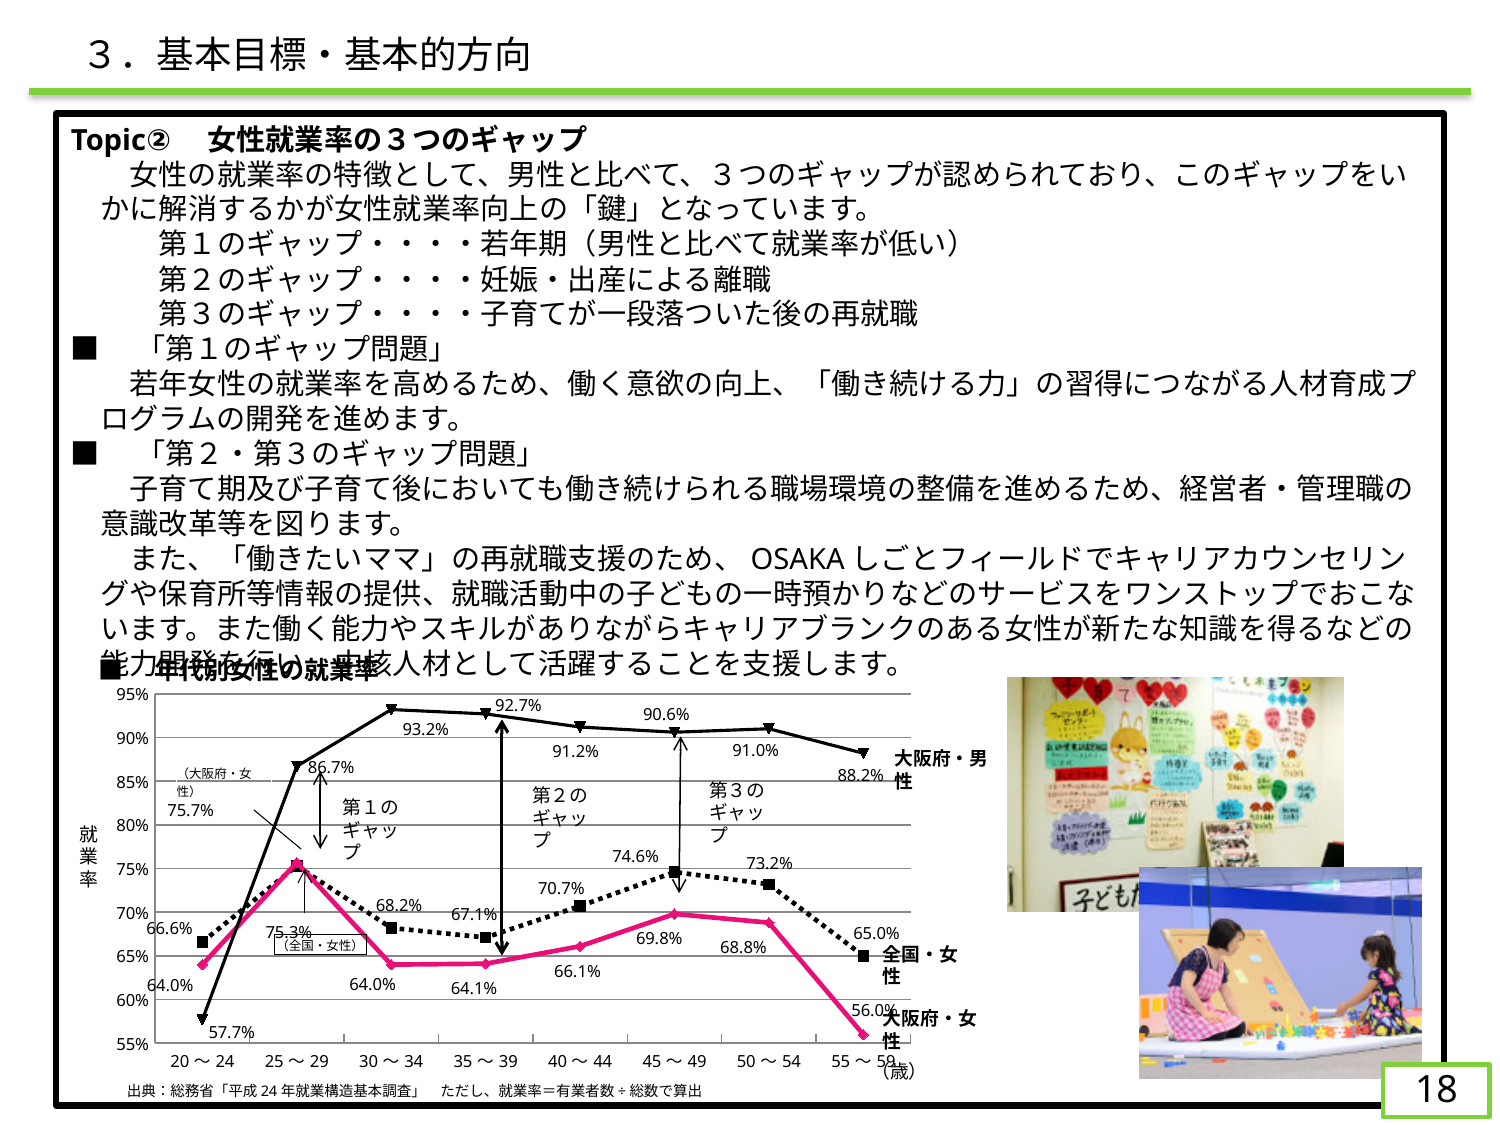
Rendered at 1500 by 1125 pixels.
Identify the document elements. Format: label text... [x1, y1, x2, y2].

text_box 就業率 [64, 814, 94, 898]
text_box （歳） [856, 1052, 987, 1090]
text_box ３．基本目標・基本的方向 [29, 24, 1365, 84]
text_box 全国・女性 [932, 935, 987, 976]
text_box 出典：総務省「平成24年就業構造基本調査」 ただし、就業率＝有業者数÷総数で算出 [112, 1089, 868, 1107]
text_box 17 [1381, 1062, 1492, 1119]
text_box ■ 年代別女性の就業率 [84, 647, 562, 692]
text_box 大阪府・男性 [932, 739, 1001, 781]
text_box 大阪府・女性 [932, 999, 1008, 1041]
text_box Topic② 女性就業率の３つのギャップ 女性の就業率の特徴として、男性と比べて、３つのギャップが認められており、このギャップをいかに解消するかが女性就業率向上の「鍵」となっています。 第１のギャップ・・・・若年期（男性と比べて就業率が低い） 第２のギャップ・・・・妊娠・出産による離職 第３のギャップ・・・・子育てが一段落ついた後の再就職 ■ 「第１のギャップ問題」 若年女性の就業率を高めるため、働く意欲の向上、「働き続ける力」の習得につながる人材育成プログラムの開発を進めます。 ■ 「第２・第３のギャップ問題」 子育て期及び子育て後においても働き続けられる職場環境の整備を進めるため、経営者・管理職の意識改革等を図ります。 また、「働きたいママ」の再就職支援のため、OSAKAしごとフィールドでキャリアカウンセリングや保育所等情報の提供、就職活動中の子どもの一時預かりなどのサービスをワンストップでおこないます。また働く能力やスキルがありながらキャリアブランクのある女性が新たな知識を得るなどの能力開発を行い、中核人材として活躍することを支援します。 [54, 111, 1446, 1108]
chart [99, 673, 928, 1081]
picture [1007, 677, 1422, 1079]
